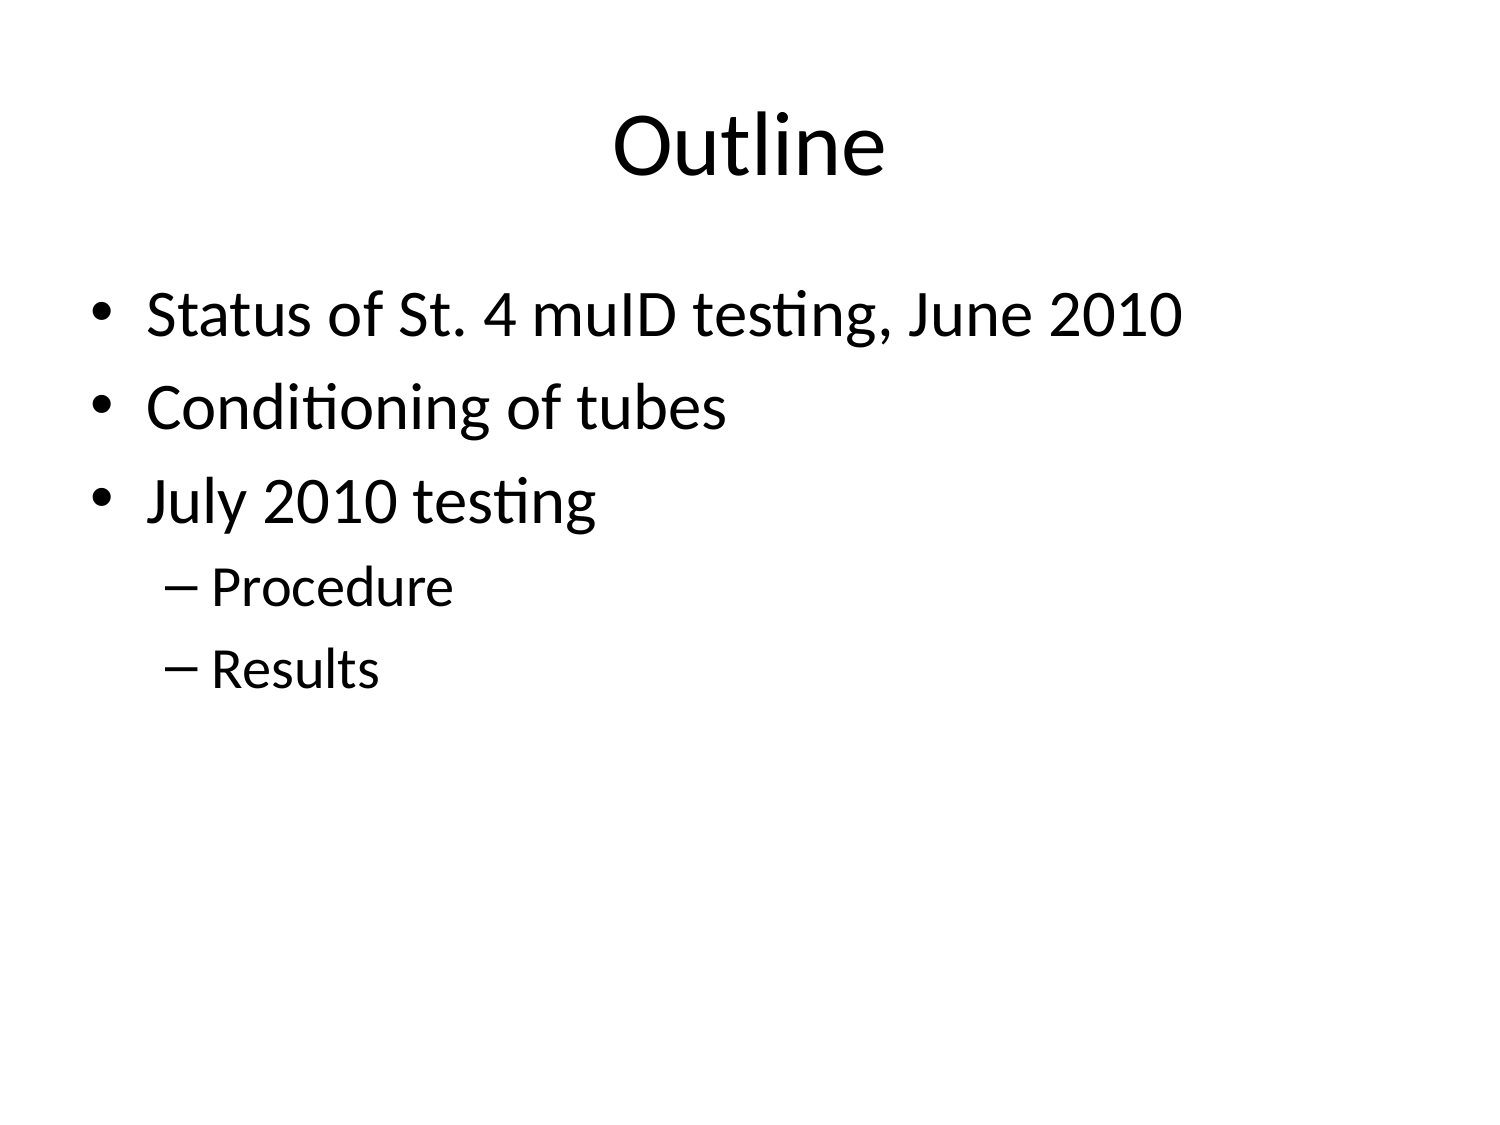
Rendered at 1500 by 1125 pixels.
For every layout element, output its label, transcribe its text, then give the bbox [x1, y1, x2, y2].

list Status of St. 4 muID testing, June 2010 Conditioning of tubes July 2010 testing Procedure Results [75, 262, 1425, 1005]
title Outline [75, 45, 1425, 233]
